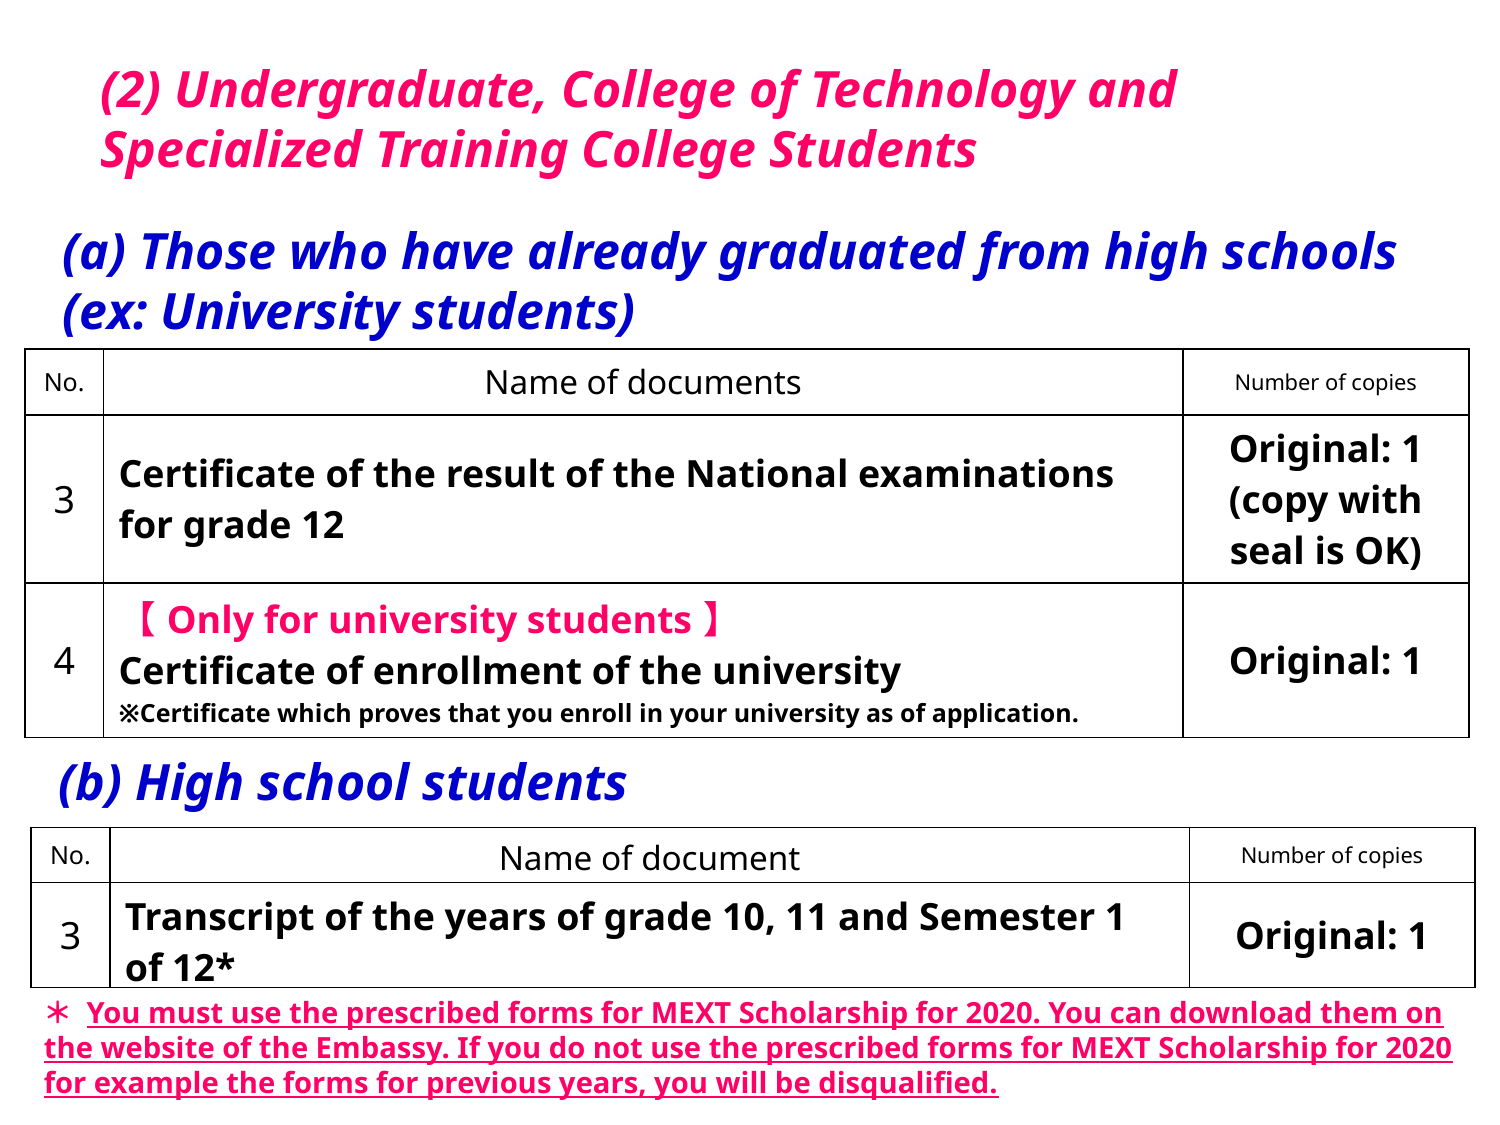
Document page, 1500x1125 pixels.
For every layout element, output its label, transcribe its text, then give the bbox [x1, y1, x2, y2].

text_box (b) High school students [43, 742, 1357, 818]
table_header Number of copies [1190, 828, 1474, 882]
table_cell Original: 1 [1190, 883, 1474, 987]
table_cell 4 [26, 584, 103, 737]
table_cell Original: 1 (copy with seal is OK) [1184, 416, 1468, 582]
table_cell Original: 1 [1184, 584, 1468, 737]
table_cell 3 [26, 416, 103, 582]
table_cell Certificate of the result of the National examinations for grade 12 [104, 416, 1182, 582]
table_cell 3 [32, 883, 109, 987]
table_header No. [32, 828, 109, 882]
table_cell Transcript of the years of grade 10, 11 and Semester 1 of 12* [111, 883, 1189, 987]
table_header No. [26, 350, 103, 414]
table_header Name of document [111, 828, 1189, 882]
text_box (2) Undergraduate, College of Technology and Specialized Training College Students [85, 49, 1398, 185]
table_cell 【Only for university students】 Certificate of enrollment of the university ※Certificate which proves that you enroll in your university as of application. [104, 584, 1182, 737]
text_box ＊ You must use the prescribed forms for MEXT Scholarship for 2020. You can download them on the website of the Embassy. If you do not use the prescribed forms for MEXT Scholarship for 2020 for example the forms for previous years, you will be disqualified. [29, 987, 1500, 1108]
text_box (a) Those who have already graduated from high schools (ex: University students) [47, 212, 1473, 348]
table_header Number of copies [1184, 350, 1468, 414]
table_header Name of documents [104, 350, 1182, 414]
